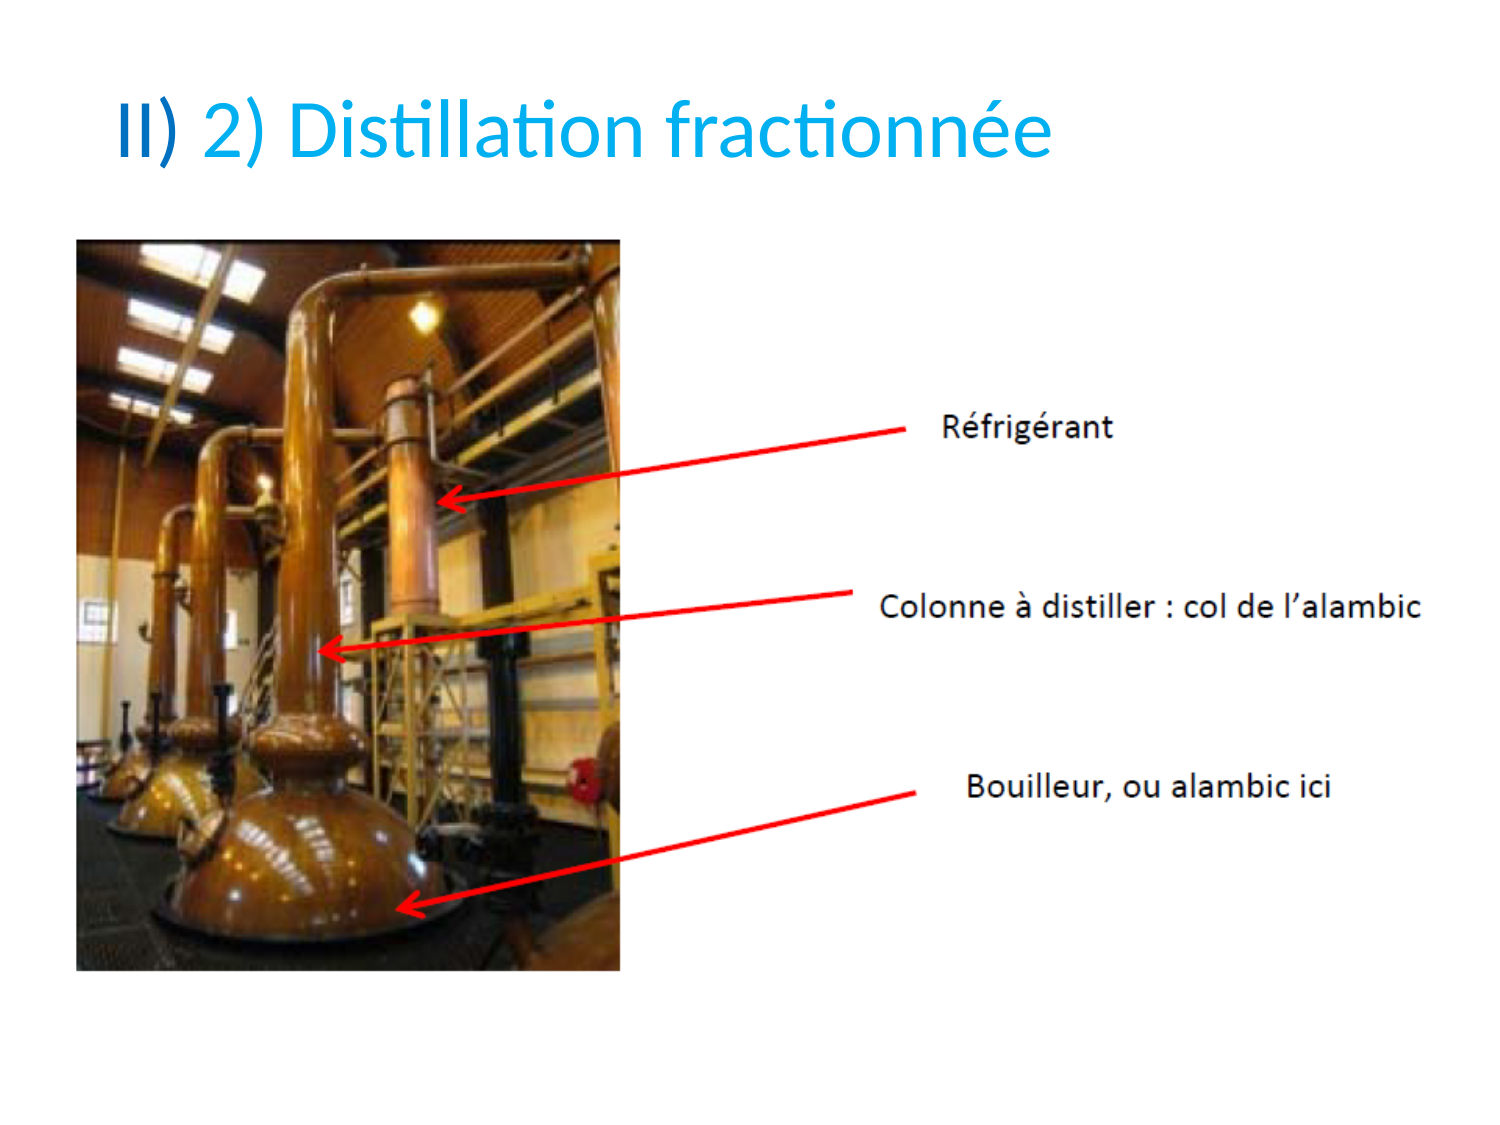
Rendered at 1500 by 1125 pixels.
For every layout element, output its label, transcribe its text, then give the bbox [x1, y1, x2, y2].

text_box II) 2) Distillation fractionnée [100, 66, 1365, 182]
picture [49, 217, 1451, 977]
